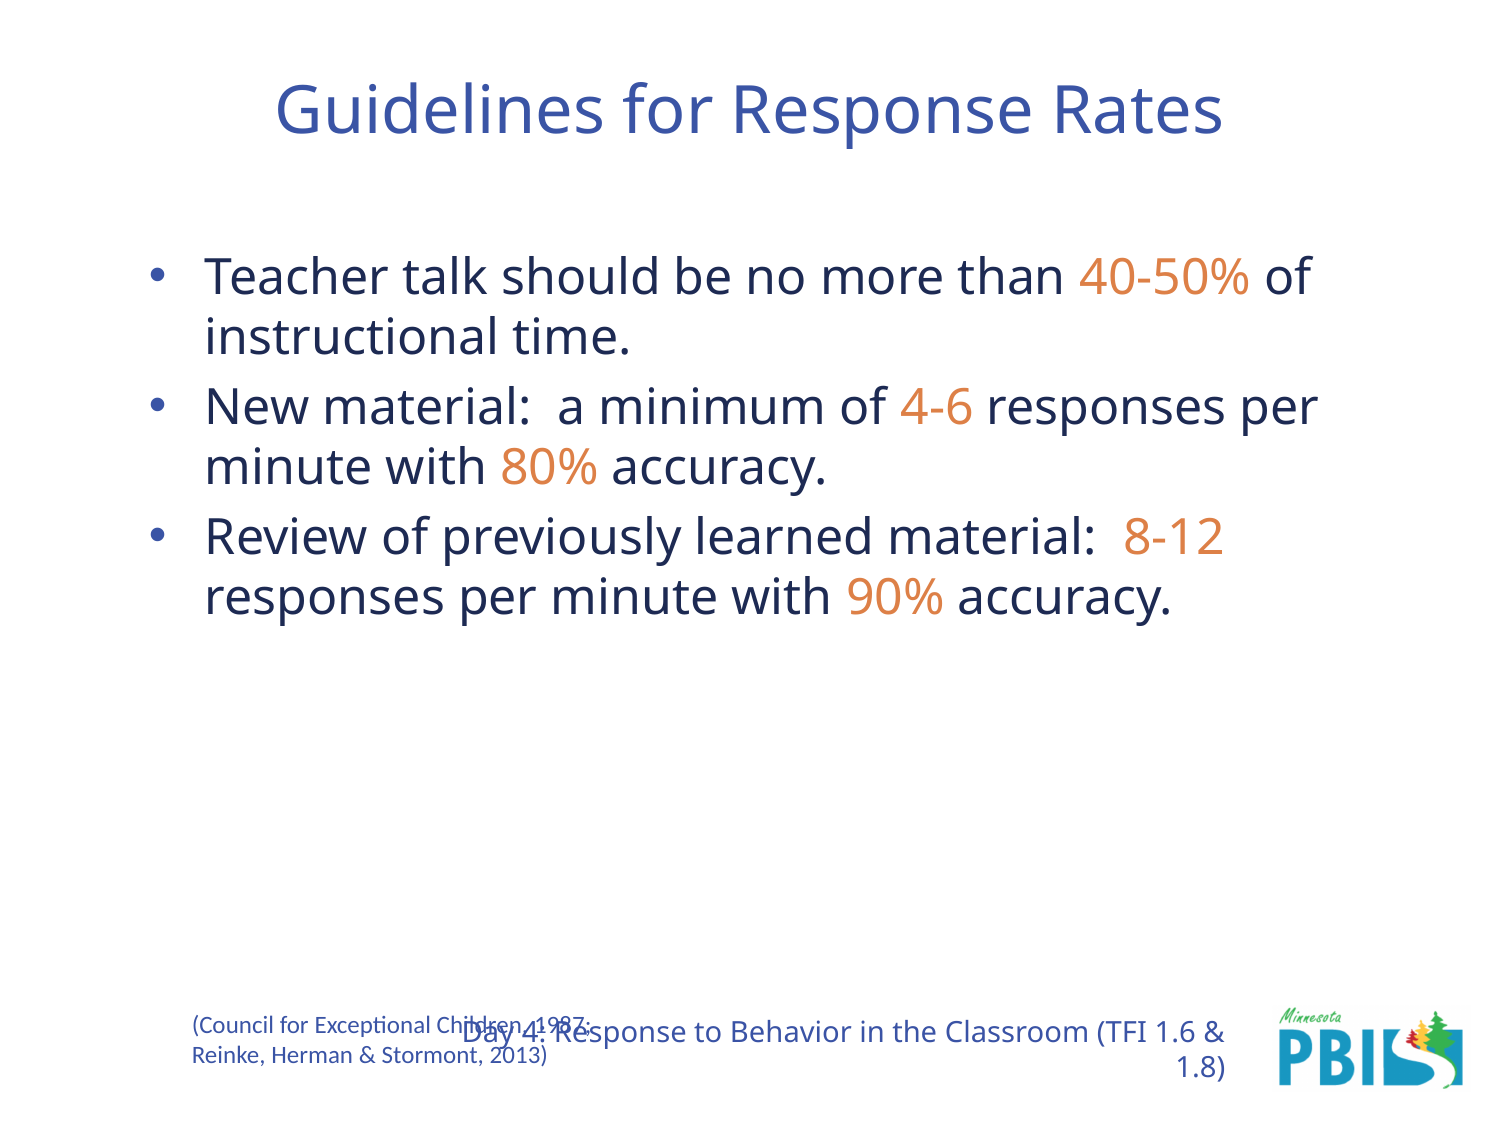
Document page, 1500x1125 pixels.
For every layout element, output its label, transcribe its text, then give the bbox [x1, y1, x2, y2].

picture [1272, 1005, 1471, 1092]
text_box (Council for Exceptional Children, 1987; Reinke, Herman & Stormont, 2013) [176, 1001, 658, 1078]
list Teacher talk should be no more than 40-50% of instructional time. New material: a minimum of 4-6 responses per minute with 80% accuracy. Review of previously learned material: 8-12 responses per minute with 90% accuracy. [133, 237, 1367, 653]
title Guidelines for Response Rates [176, 31, 1324, 182]
